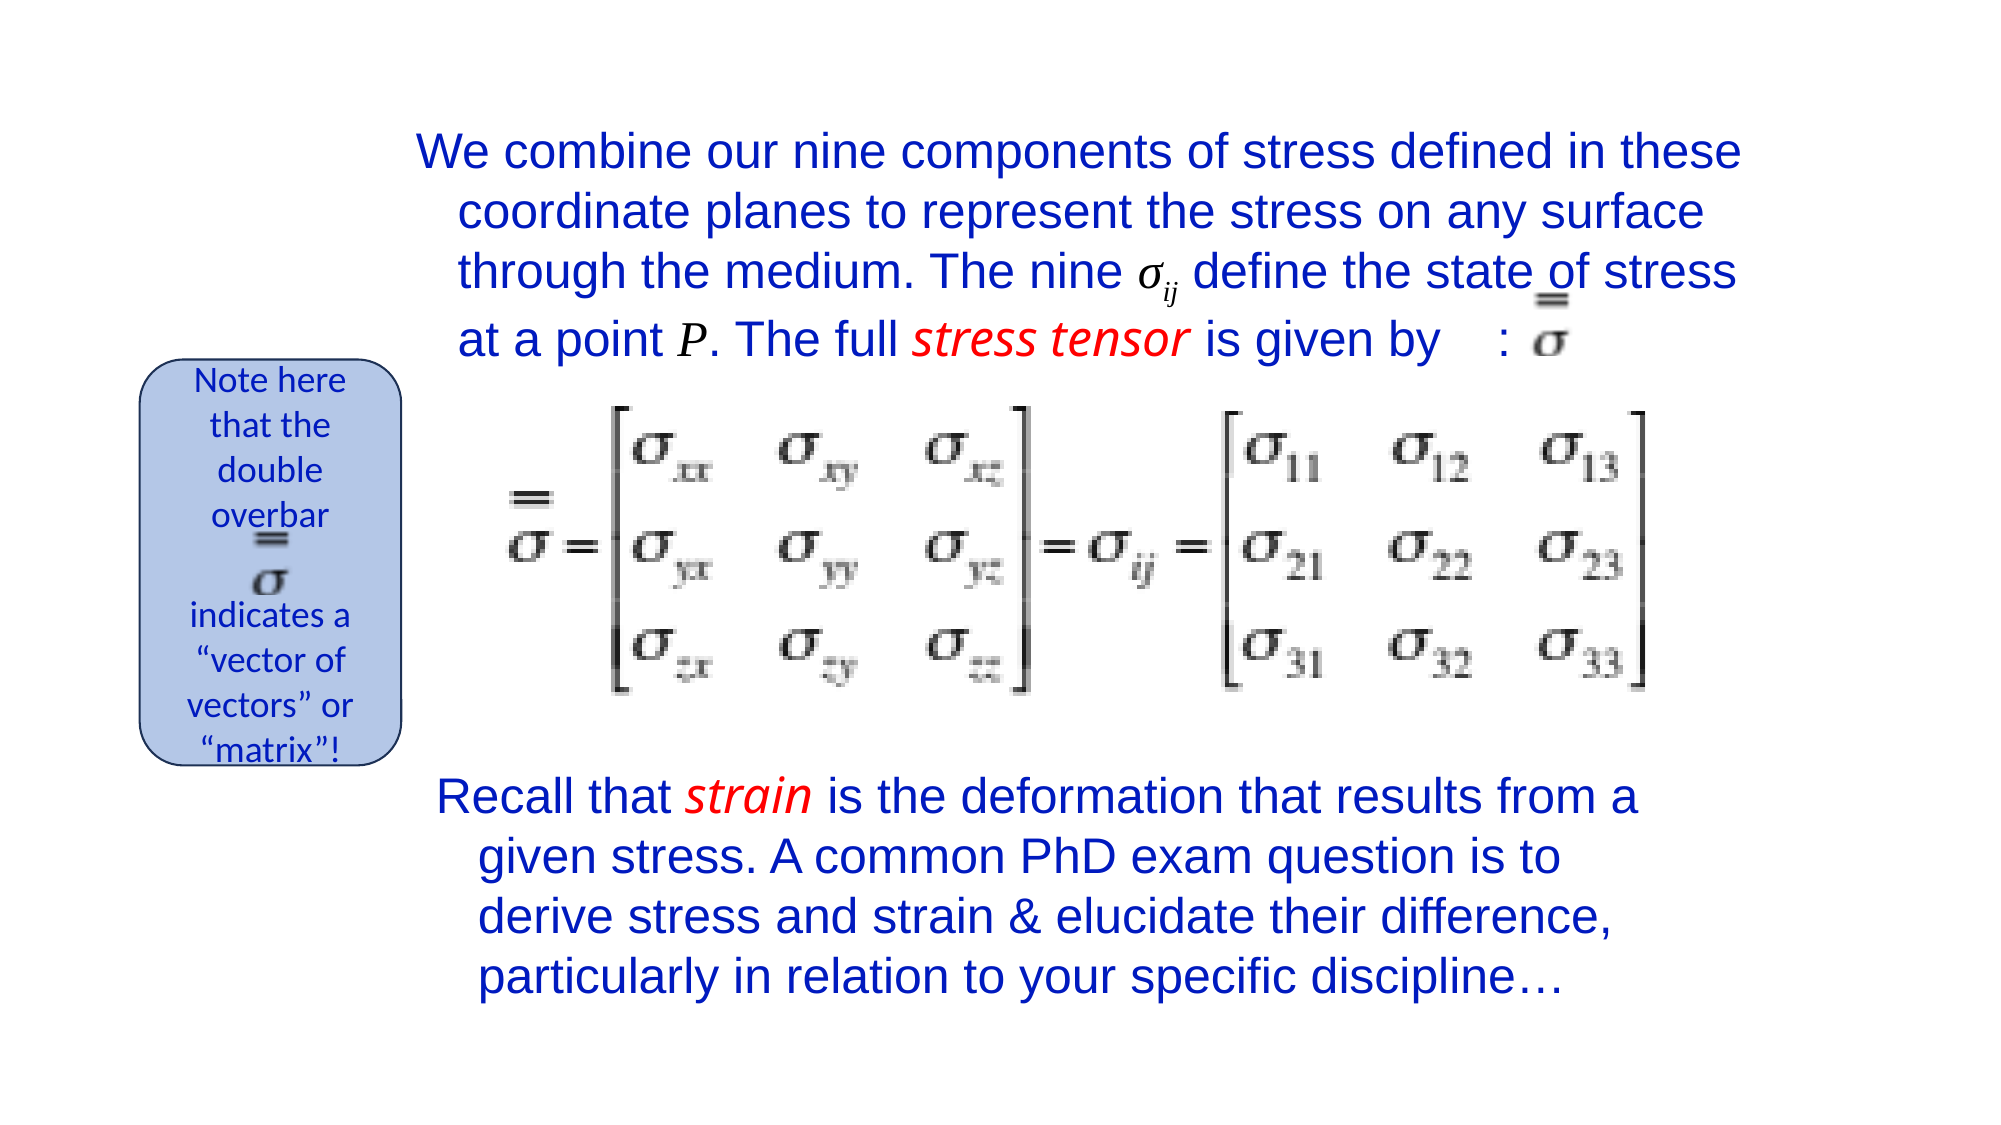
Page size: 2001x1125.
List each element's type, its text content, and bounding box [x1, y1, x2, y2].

text_box We combine our nine components of stress defined in these coordinate planes to represent the stress on any surface through the medium. The nine σij define the state of stress at a point P. The full stress tensor is given by : [401, 111, 1759, 374]
text_box Note here that the double overbar indicates a “vector of vectors” or “matrix”! [138, 358, 403, 767]
picture [1528, 291, 1574, 356]
text_box Recall that strain is the deformation that results from a given stress. A common PhD exam question is to derive stress and strain & elucidate their difference, particularly in relation to your specific discipline… [421, 756, 1655, 1012]
picture [247, 530, 294, 595]
picture [501, 398, 1646, 696]
